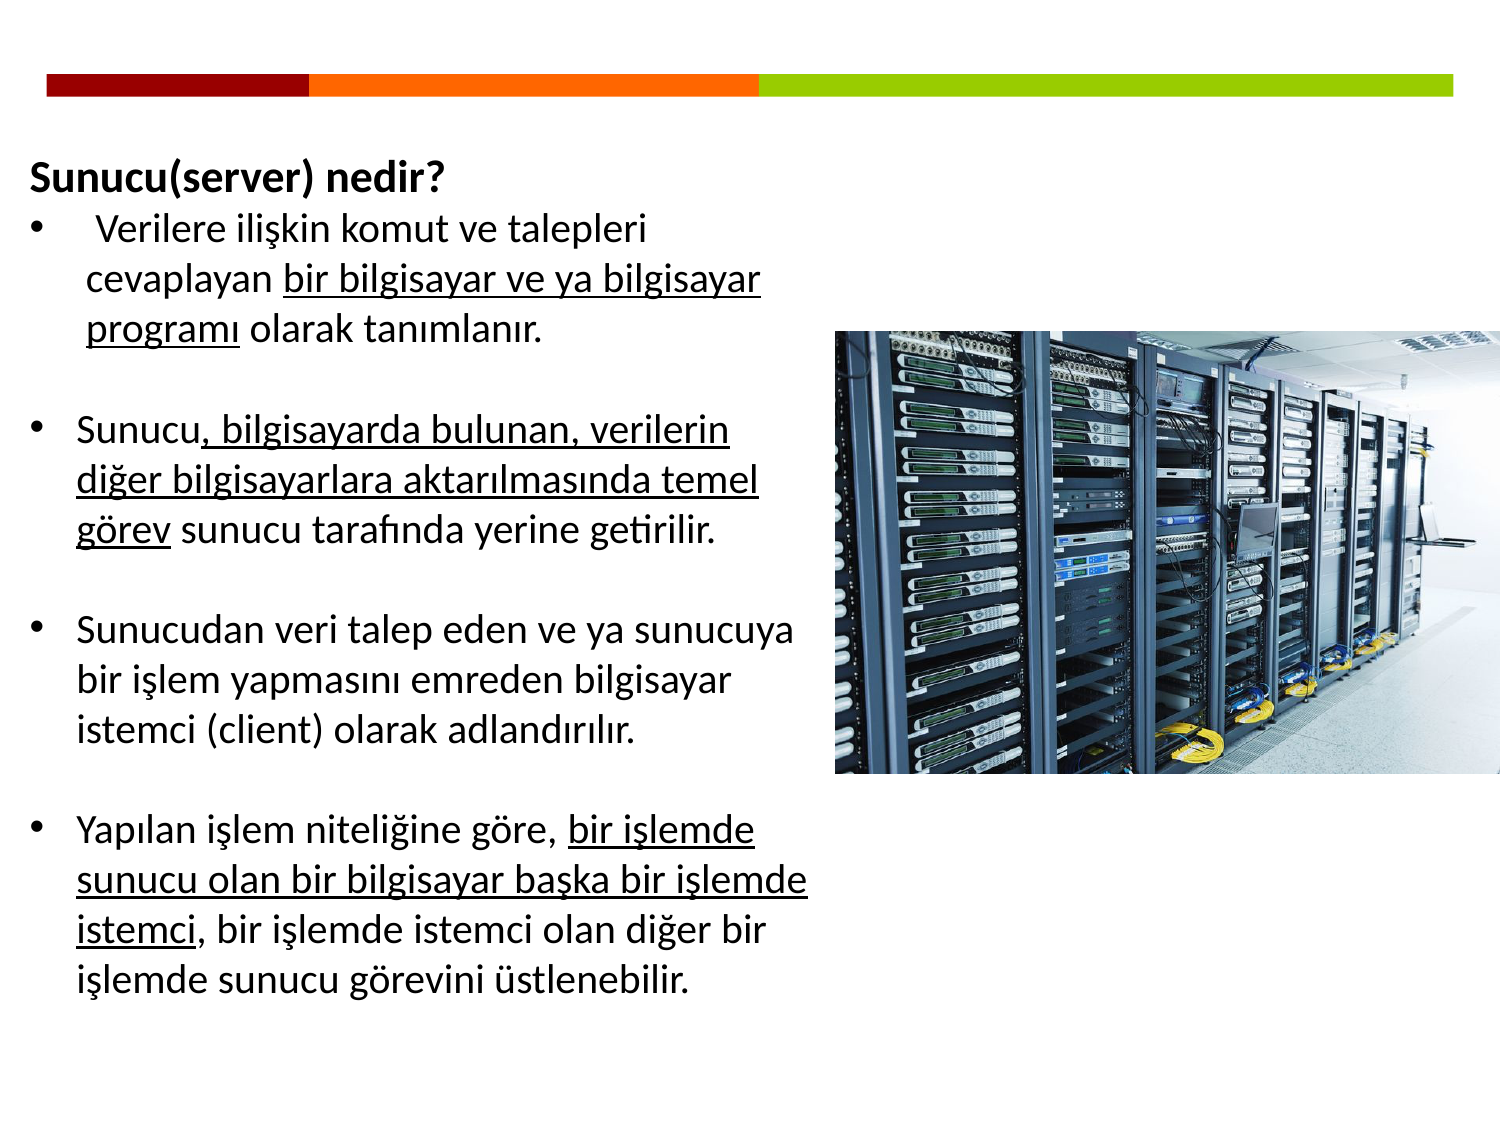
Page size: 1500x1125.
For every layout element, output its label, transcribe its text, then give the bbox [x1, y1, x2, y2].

picture [835, 330, 1500, 775]
text_box Sunucu(server) nedir? Verilere ilişkin komut ve talepleri cevaplayan bir bilgisayar ve ya bilgisayar programı olarak tanımlanır. Sunucu, bilgisayarda bulunan, verilerin diğer bilgisayarlara aktarılmasında temel görev sunucu tarafında yerine getirilir. Sunucudan veri talep eden ve ya sunucuya bir işlem yapmasını emreden bilgisayar istemci (client) olarak adlandırılır. Yapılan işlem niteliğine göre, bir işlemde sunucu olan bir bilgisayar başka bir işlemde istemci, bir işlemde istemci olan diğer bir işlemde sunucu görevini üstlenebilir. [14, 138, 824, 1009]
